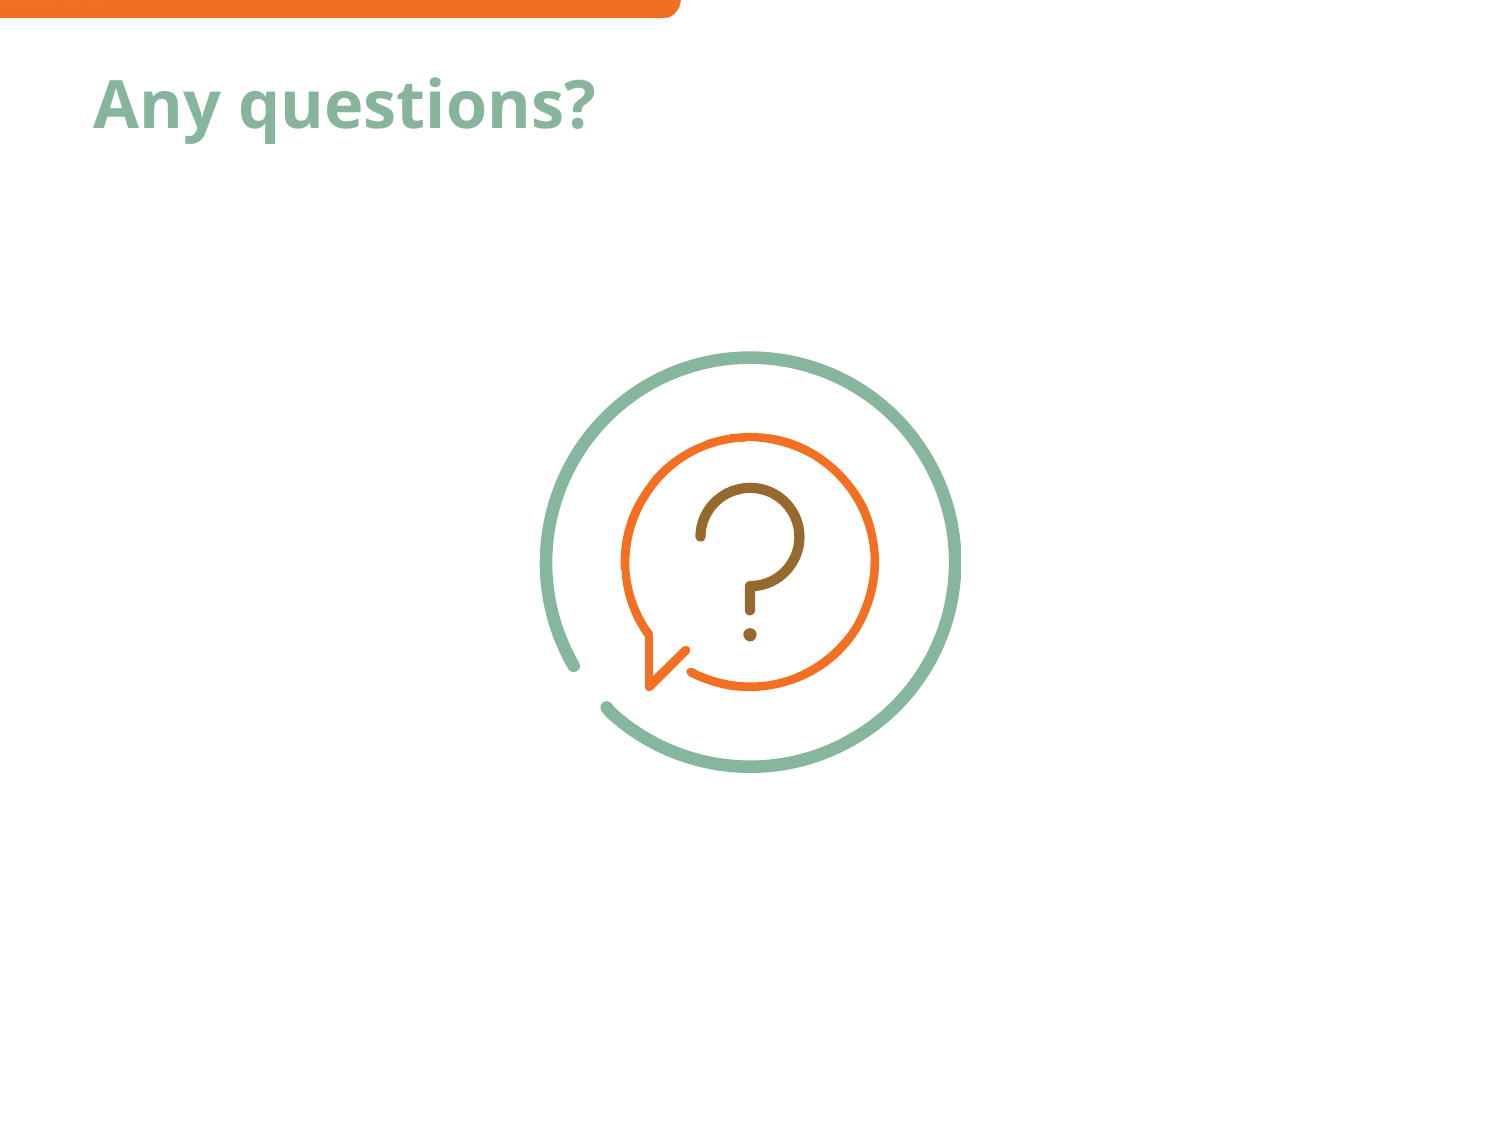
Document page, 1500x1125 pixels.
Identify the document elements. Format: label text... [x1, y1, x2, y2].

picture [0, 0, 693, 18]
picture [539, 351, 961, 774]
title Any questions? [78, 41, 1373, 172]
